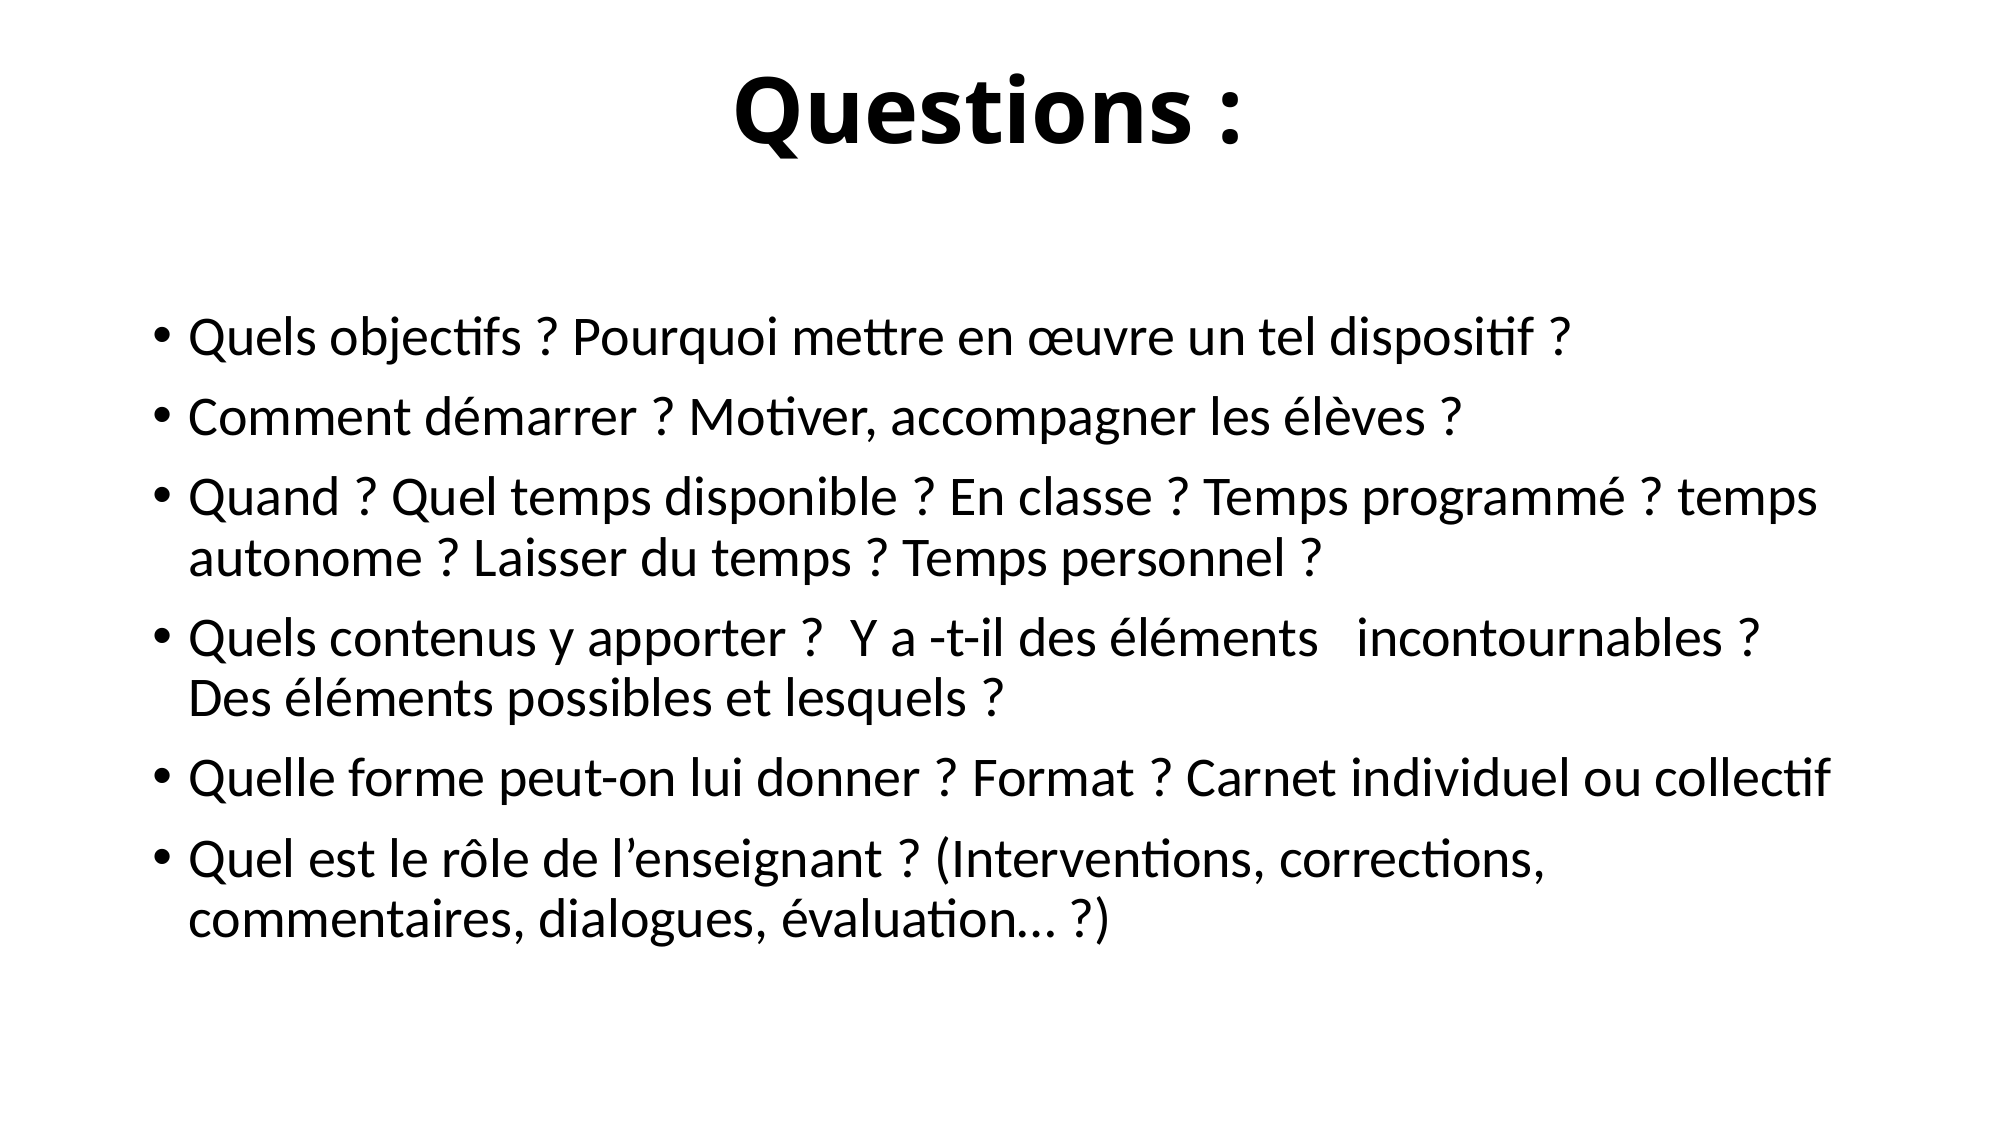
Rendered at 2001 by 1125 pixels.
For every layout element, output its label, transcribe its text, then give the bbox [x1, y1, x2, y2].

list Quels objectifs ? Pourquoi mettre en œuvre un tel dispositif ? Comment démarrer ? Motiver, accompagner les élèves ? Quand ? Quel temps disponible ? En classe ? Temps programmé ? temps autonome ? Laisser du temps ? Temps personnel ? Quels contenus y apporter ? Y a -t-il des éléments incontournables ? Des éléments possibles et lesquels ? Quelle forme peut-on lui donner ? Format ? Carnet individuel ou collectif Quel est le rôle de l’enseignant ? (Interventions, corrections, commentaires, dialogues, évaluation… ?) [137, 299, 1863, 1014]
title Questions : [137, 59, 1863, 278]
